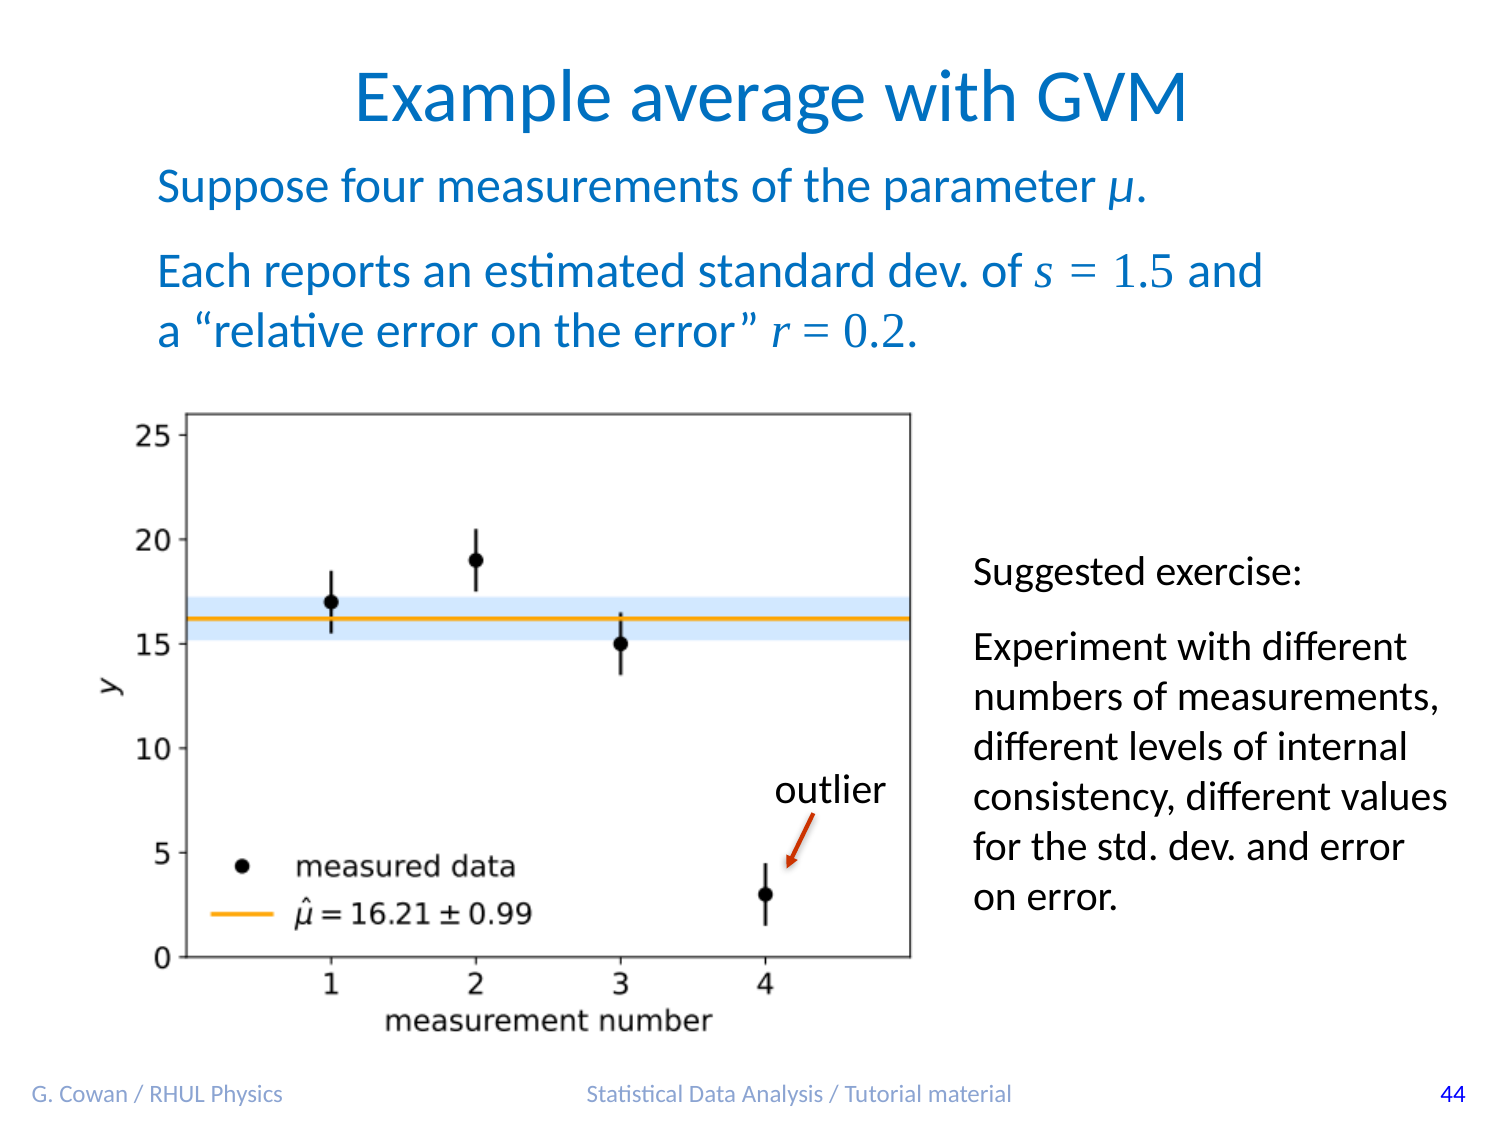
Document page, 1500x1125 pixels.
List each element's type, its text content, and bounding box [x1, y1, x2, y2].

text_box Example average with GVM [340, 39, 1206, 144]
slide_number 44 [1262, 1062, 1481, 1123]
picture [42, 341, 1004, 1064]
slide_number G. Cowan / RHUL Physics [16, 1062, 338, 1123]
footer Statistical Data Analysis / Tutorial material [338, 1062, 1262, 1123]
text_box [786, 812, 814, 869]
text_box Suggested exercise: Experiment with different numbers of measurements, different levels of internal consistency, different values for the std. dev. and error on error. [1008, 536, 1466, 926]
text_box Suppose four measurements of the parameter μ. Each reports an estimated standard dev. of s = 1.5 and a “relative error on the error” r = 0.2. [142, 145, 1279, 365]
